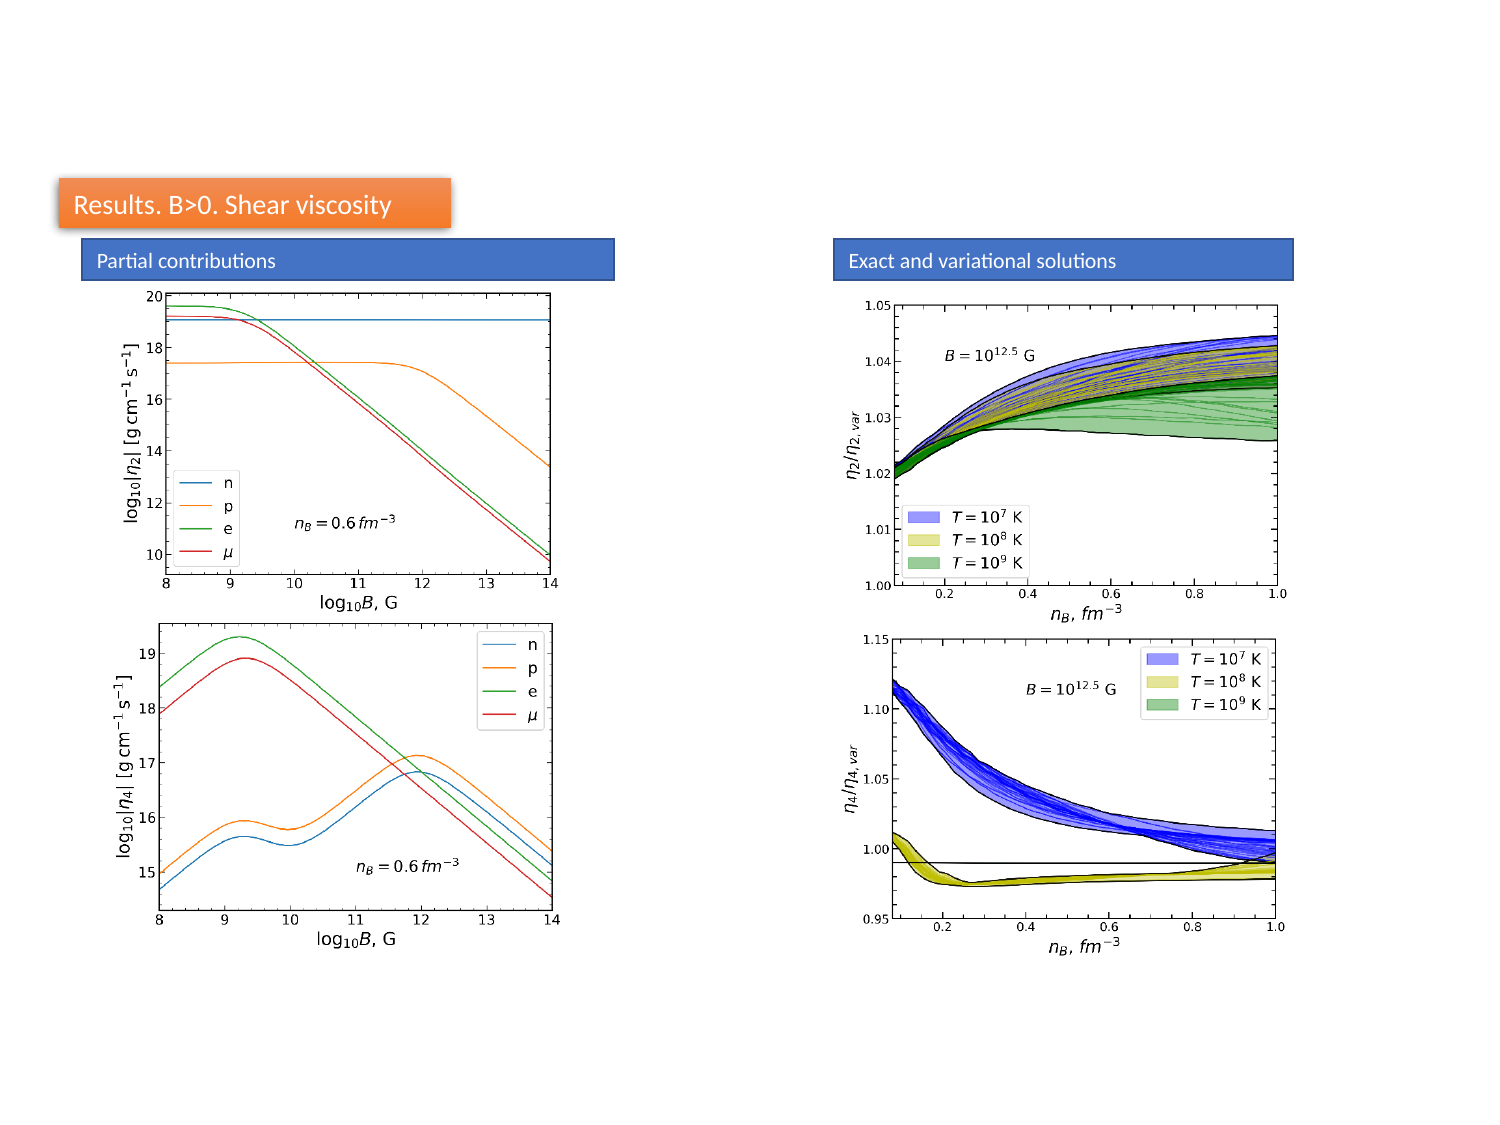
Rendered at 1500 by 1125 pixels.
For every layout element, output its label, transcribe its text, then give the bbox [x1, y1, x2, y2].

picture [107, 284, 567, 955]
picture [835, 294, 1293, 962]
text_box Exact and variational solutions [833, 238, 1294, 281]
text_box Partial contributions [81, 238, 615, 281]
text_box Results. B>0. Shear viscosity [58, 178, 451, 228]
